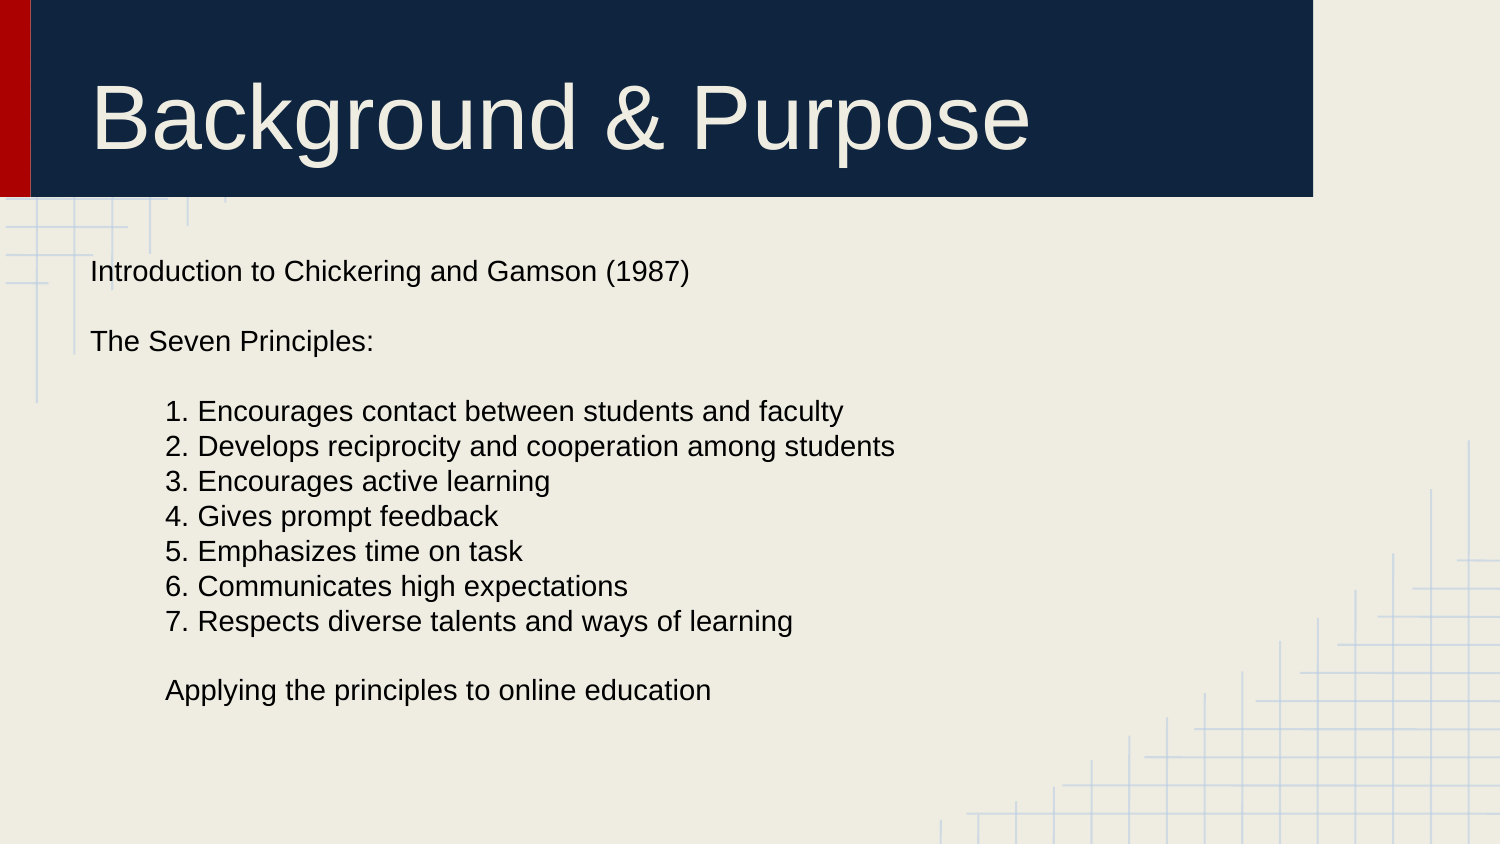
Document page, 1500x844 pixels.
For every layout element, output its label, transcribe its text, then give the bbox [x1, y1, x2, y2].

title Background & Purpose [75, 11, 1276, 183]
list Introduction to Chickering and Gamson (1987) The Seven Principles: 1. Encourages contact between students and faculty 2. Develops reciprocity and cooperation among students 3. Encourages active learning 4. Gives prompt feedback 5. Emphasizes time on task 6. Communicates high expectations 7. Respects diverse talents and ways of learning Applying the principles to online education [75, 209, 1425, 750]
